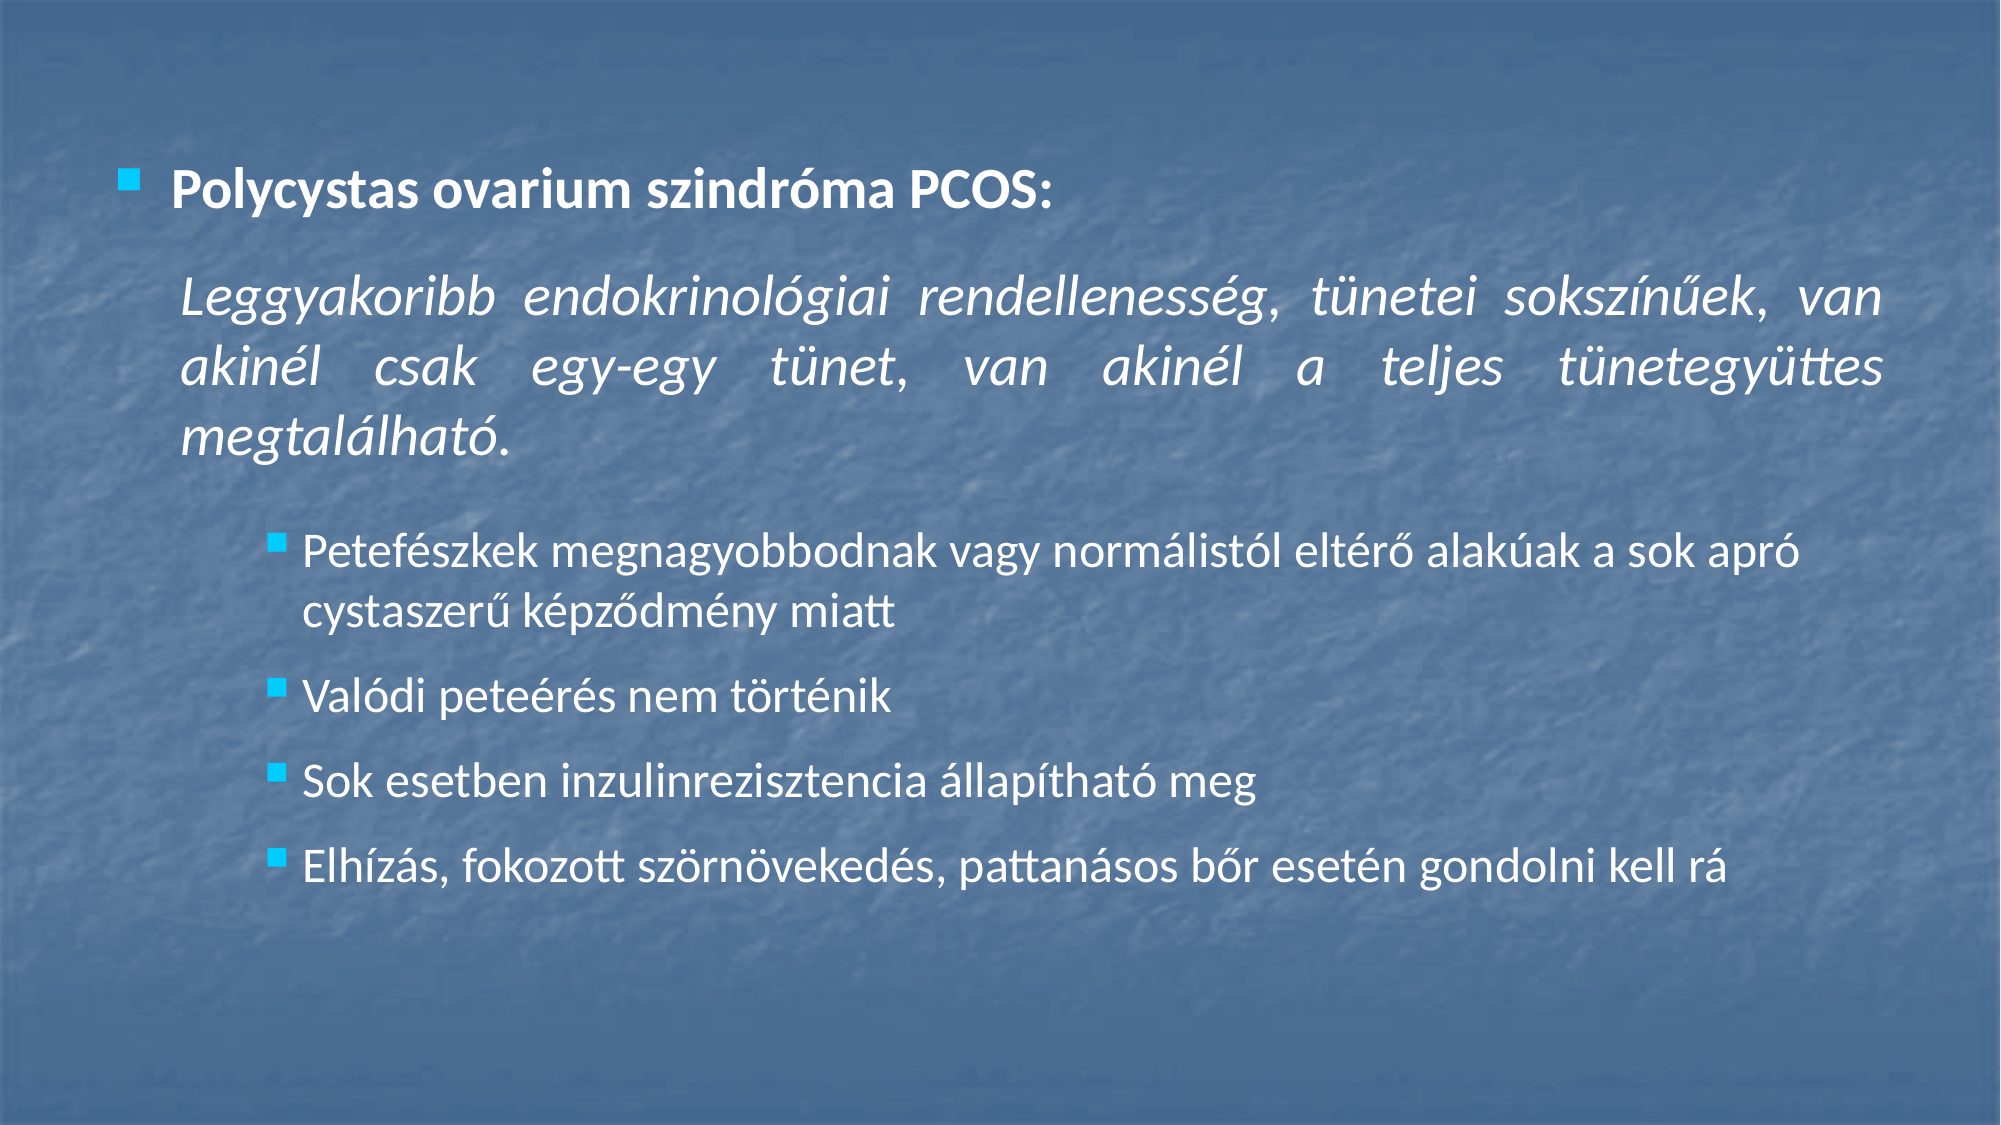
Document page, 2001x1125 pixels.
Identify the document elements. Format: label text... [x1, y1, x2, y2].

list Polycystas ovarium szindróma PCOS: Leggyakoribb endokrinológiai rendellenesség, tünetei sokszínűek, van akinél csak egy-egy tünet, van akinél a teljes tünetegyüttes megtalálható. Petefészkek megnagyobbodnak vagy normálistól eltérő alakúak a sok apró cystaszerű képződmény miatt Valódi peteérés nem történik Sok esetben inzulinrezisztencia állapítható meg Elhízás, fokozott szörnövekedés, pattanásos bőr esetén gondolni kell rá [99, 142, 1900, 1094]
